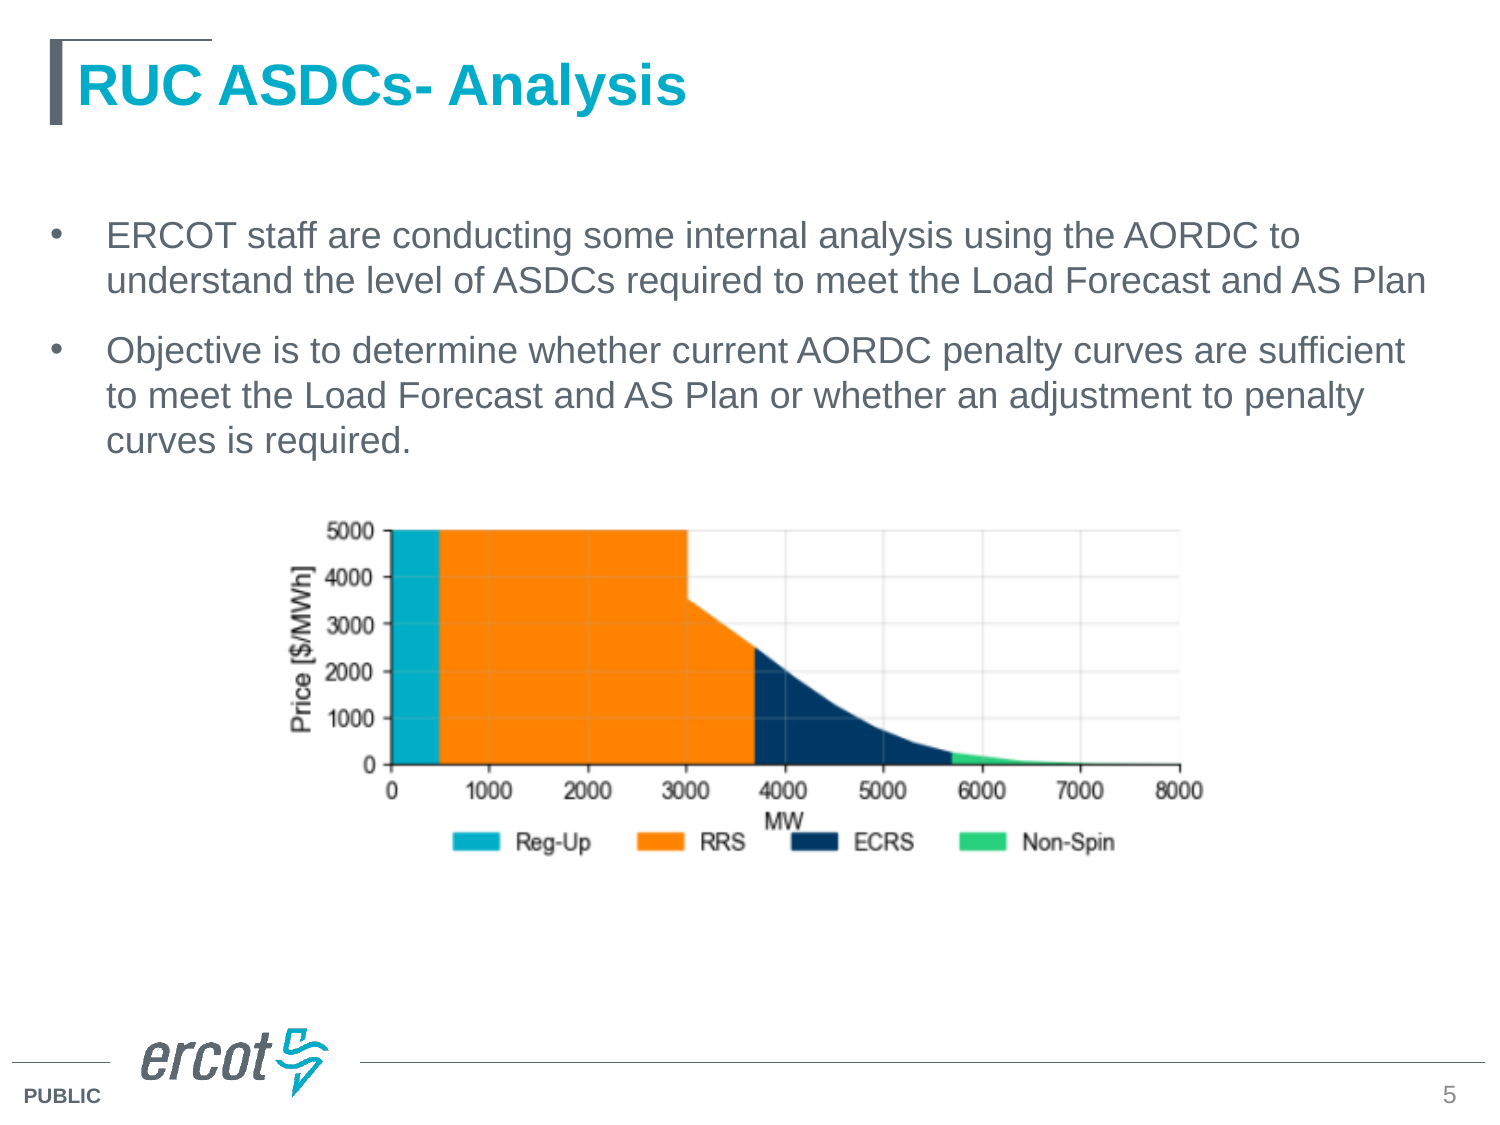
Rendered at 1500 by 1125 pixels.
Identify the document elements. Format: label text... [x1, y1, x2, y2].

title RUC ASDCs- Analysis [62, 39, 1450, 125]
slide_number 5 [1412, 1076, 1488, 1112]
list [263, 508, 1222, 878]
list ERCOT staff are conducting some internal analysis using the AORDC to understand the level of ASDCs required to meet the Load Forecast and AS Plan Objective is to determine whether current AORDC penalty curves are sufficient to meet the Load Forecast and AS Plan or whether an adjustment to penalty curves is required. [35, 138, 1450, 466]
picture [137, 1024, 332, 1100]
